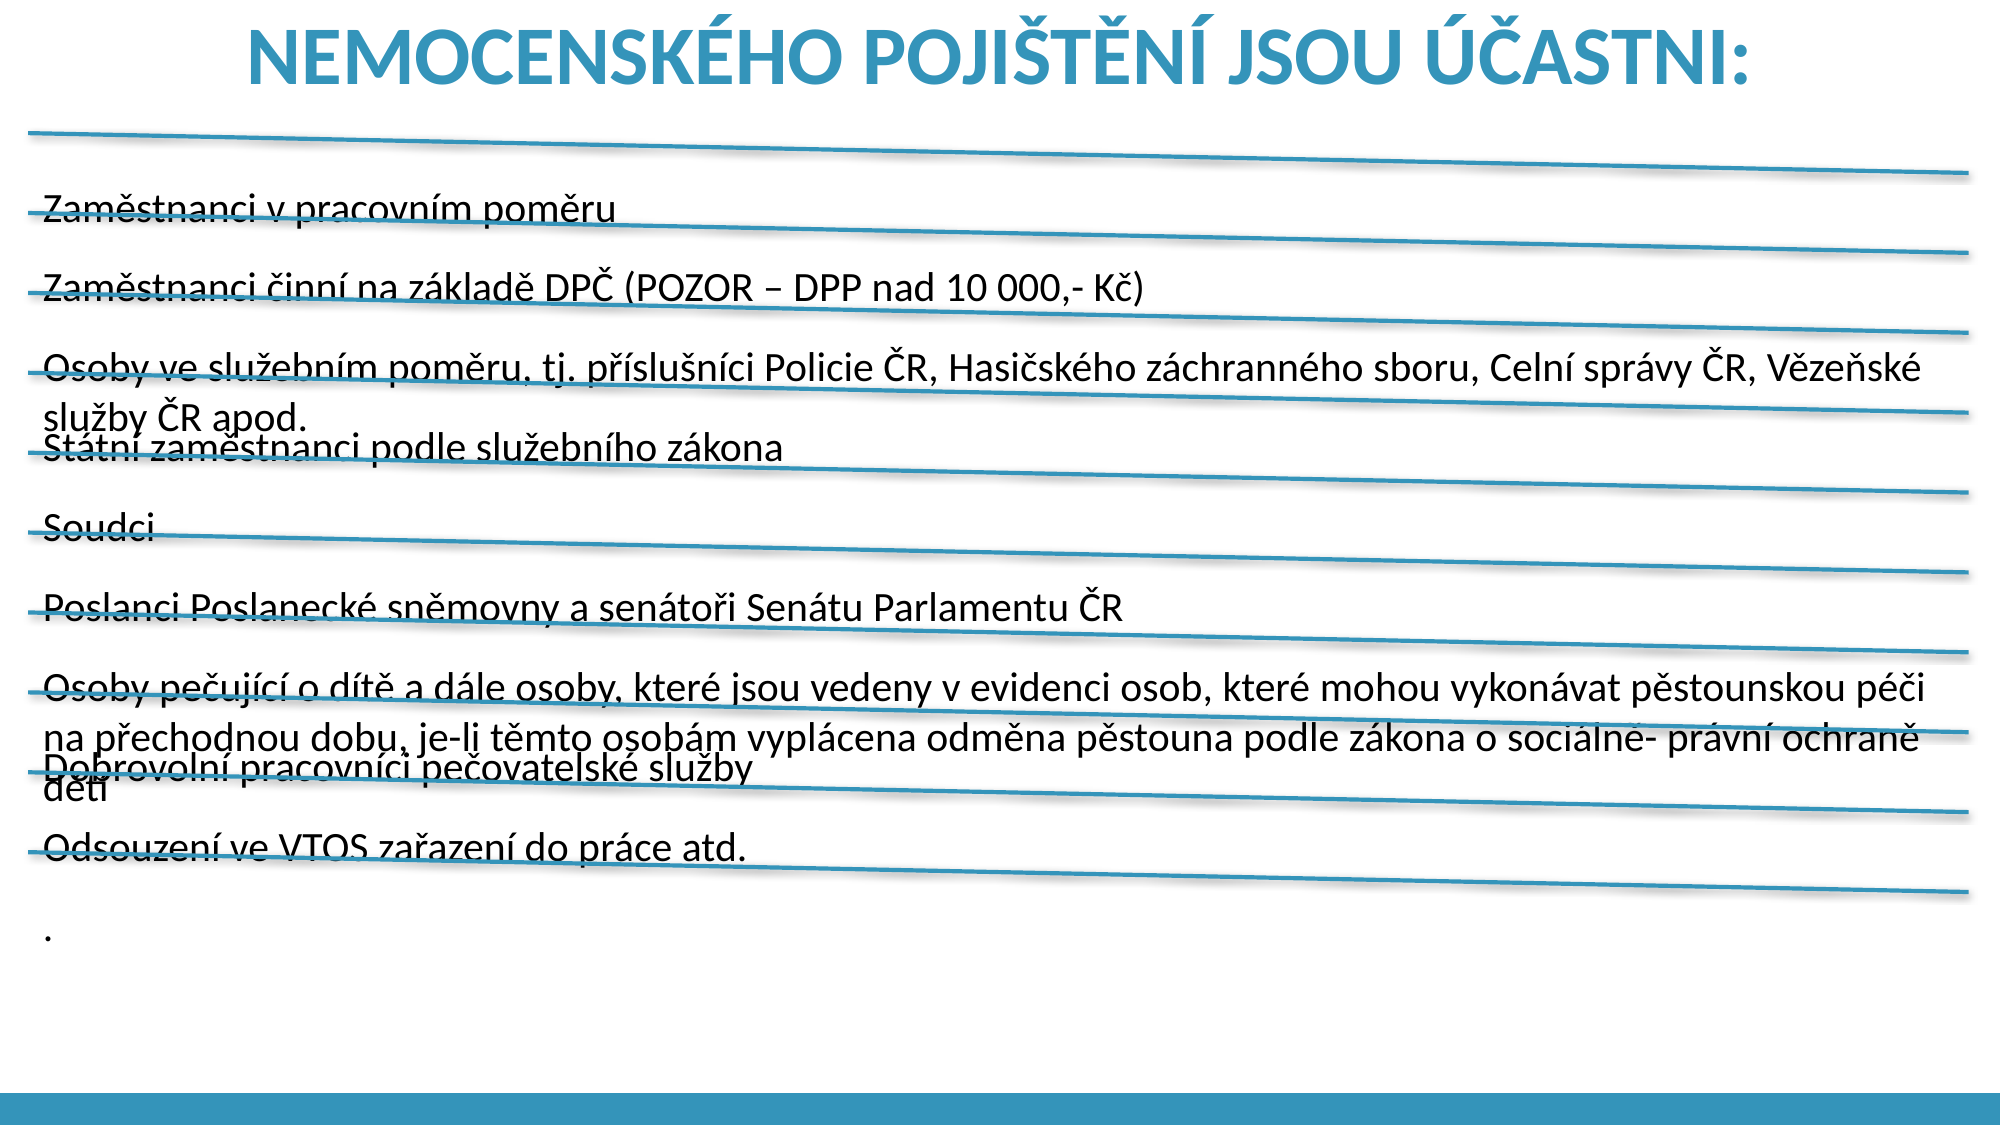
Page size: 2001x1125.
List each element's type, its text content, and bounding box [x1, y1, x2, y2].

text_box [0, 1091, 2000, 1125]
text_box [27, 132, 1969, 933]
text_box NEMOCENSKÉHO POJIŠTĚNÍ JSOU ÚČASTNI: [0, 0, 2000, 101]
